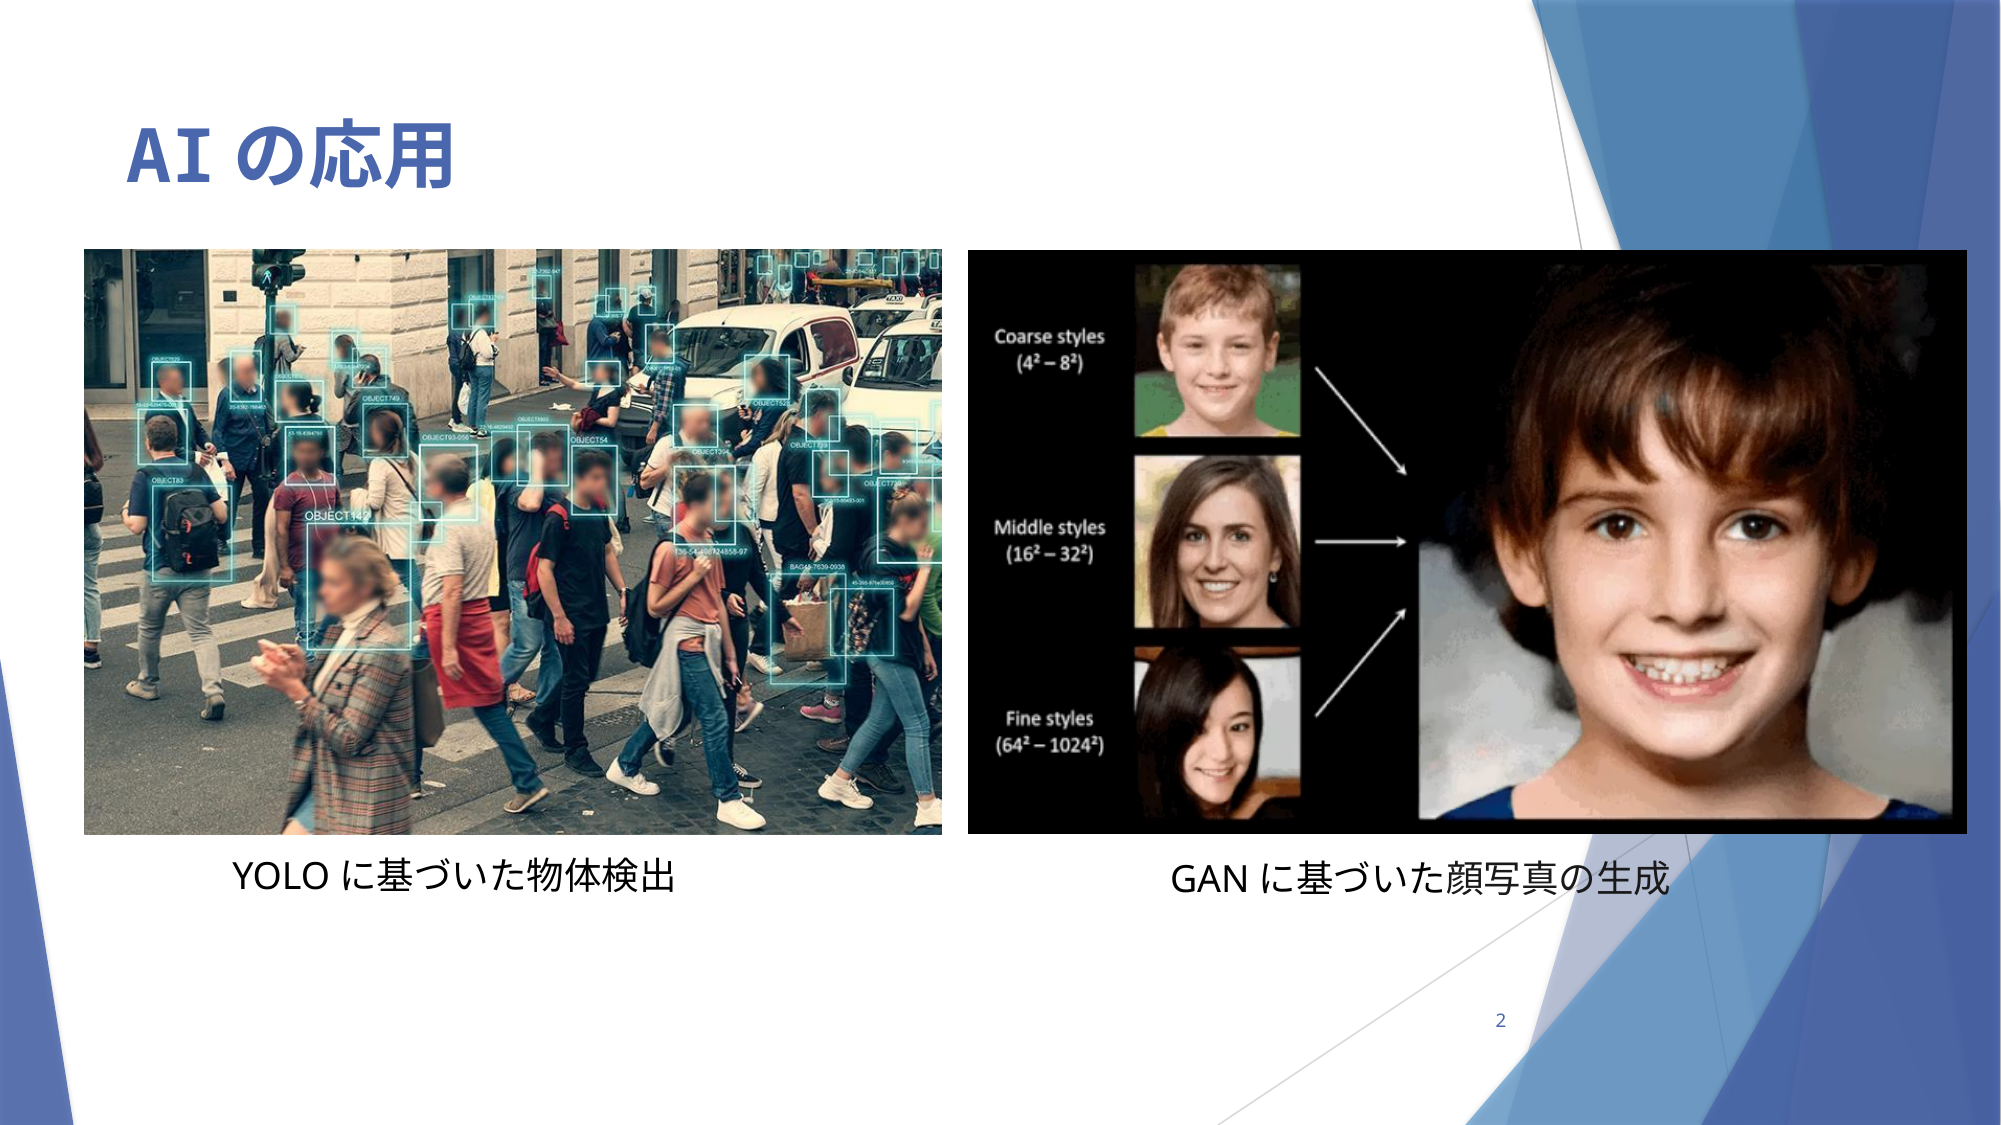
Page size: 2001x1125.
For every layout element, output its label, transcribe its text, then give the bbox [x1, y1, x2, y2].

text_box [967, 248, 1969, 835]
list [84, 248, 942, 835]
slide_number 2 [1409, 991, 1522, 1051]
title AIの応用 [111, 99, 1522, 317]
text_box YOLOに基づいた物体検出 [217, 845, 726, 905]
text_box GANに基づいた顔写真の生成 [1155, 847, 1770, 908]
